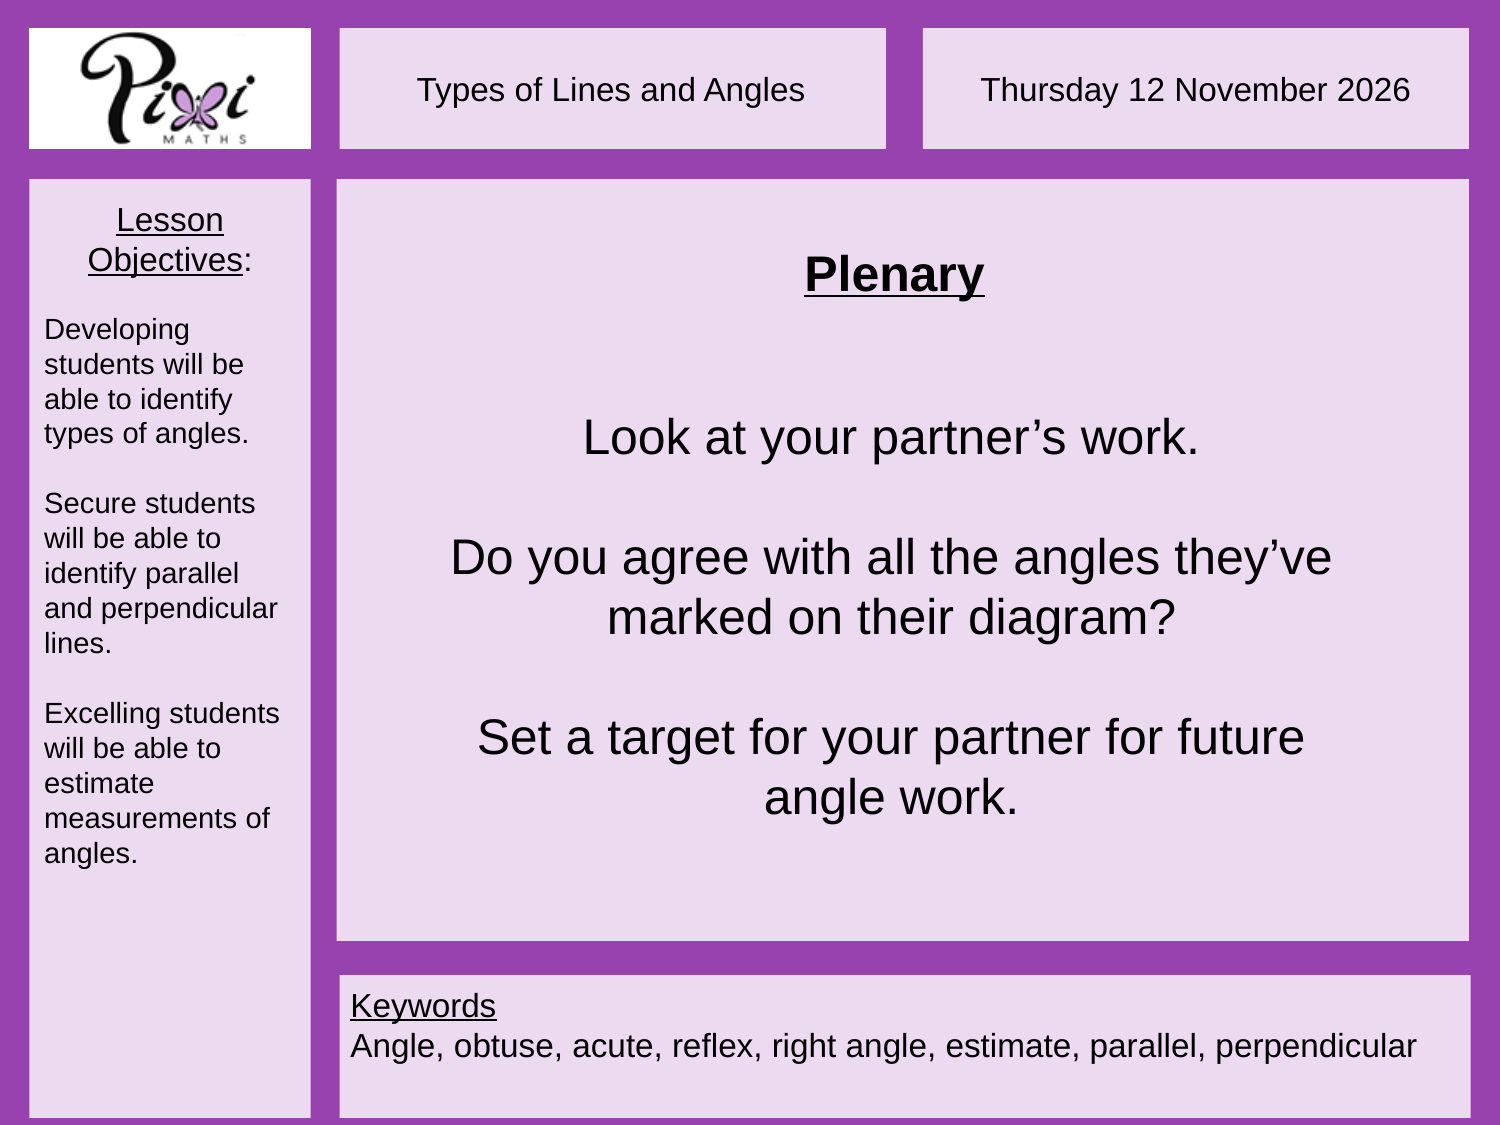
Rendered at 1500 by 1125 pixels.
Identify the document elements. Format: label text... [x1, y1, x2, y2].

text_box Plenary [472, 234, 1317, 309]
picture [0, 0, 1500, 1125]
text_box Look at your partner’s work. Do you agree with all the angles they’ve marked on their diagram? Set a target for your partner for future angle work. [430, 397, 1353, 832]
